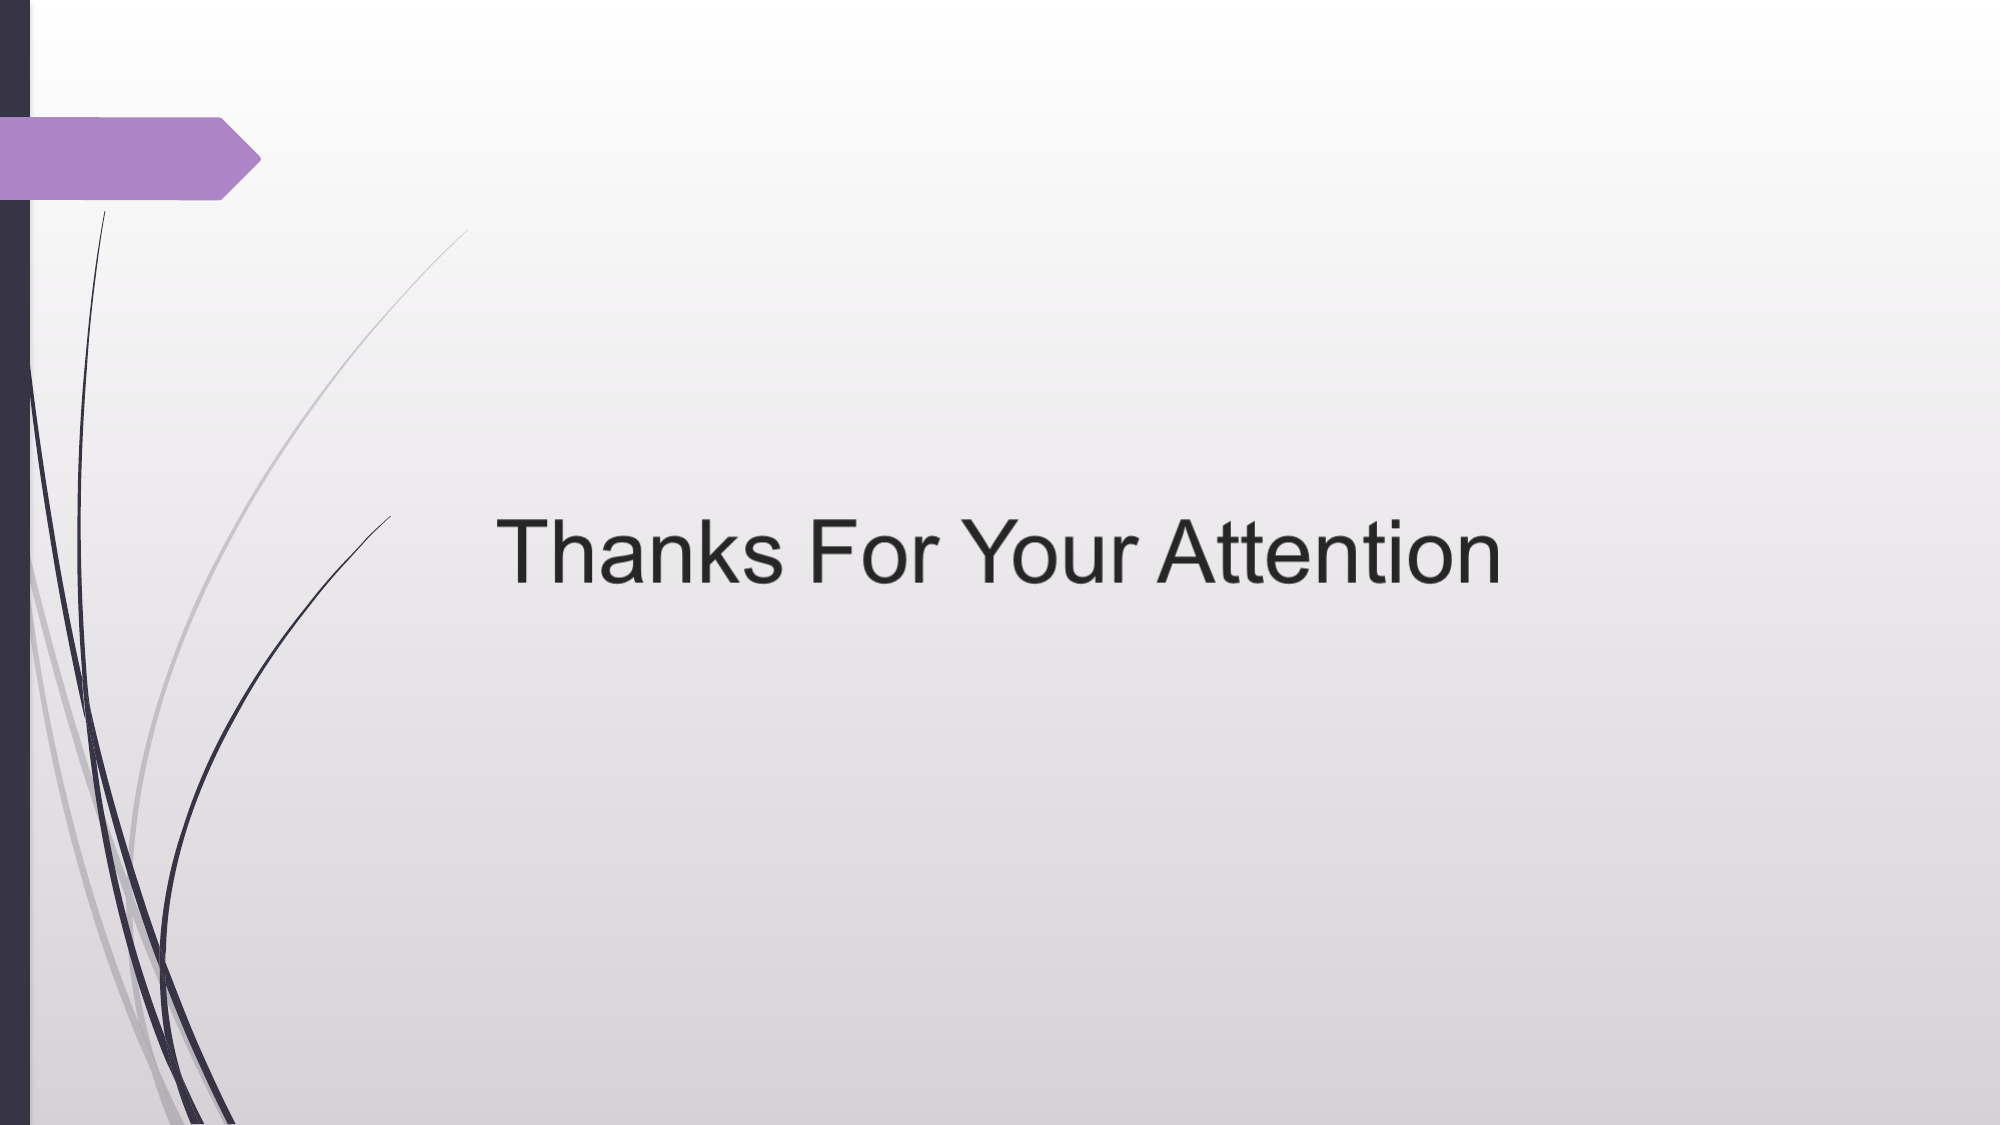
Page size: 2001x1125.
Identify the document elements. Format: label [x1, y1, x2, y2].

picture [442, 469, 1558, 656]
